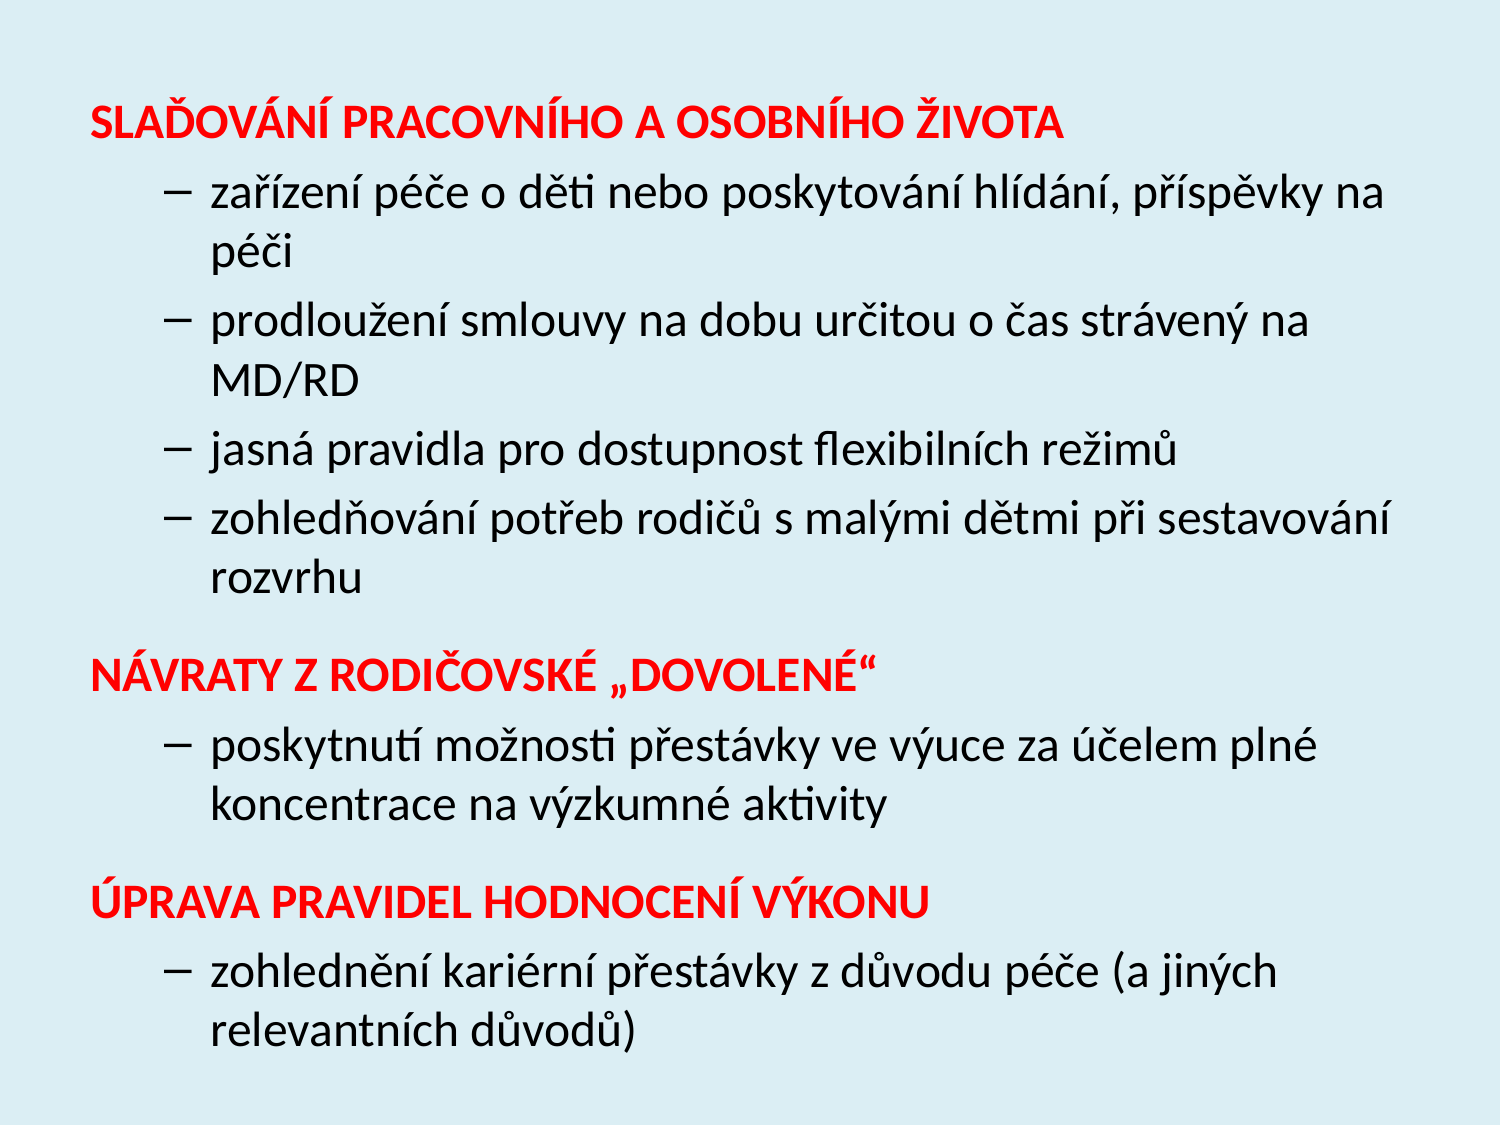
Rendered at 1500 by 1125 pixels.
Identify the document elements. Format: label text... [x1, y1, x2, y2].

list SLAĎOVÁNÍ PRACOVNÍHO A OSOBNÍHO ŽIVOTA zařízení péče o děti nebo poskytování hlídání, příspěvky na péči prodloužení smlouvy na dobu určitou o čas strávený na MD/RD jasná pravidla pro dostupnost flexibilních režimů zohledňování potřeb rodičů s malými dětmi při sestavování rozvrhu NÁVRATY Z RODIČOVSKÉ „DOVOLENÉ“ poskytnutí možnosti přestávky ve výuce za účelem plné koncentrace na výzkumné aktivity ÚPRAVA PRAVIDEL HODNOCENÍ VÝKONU zohlednění kariérní přestávky z důvodu péče (a jiných relevantních důvodů) [75, 82, 1425, 1067]
